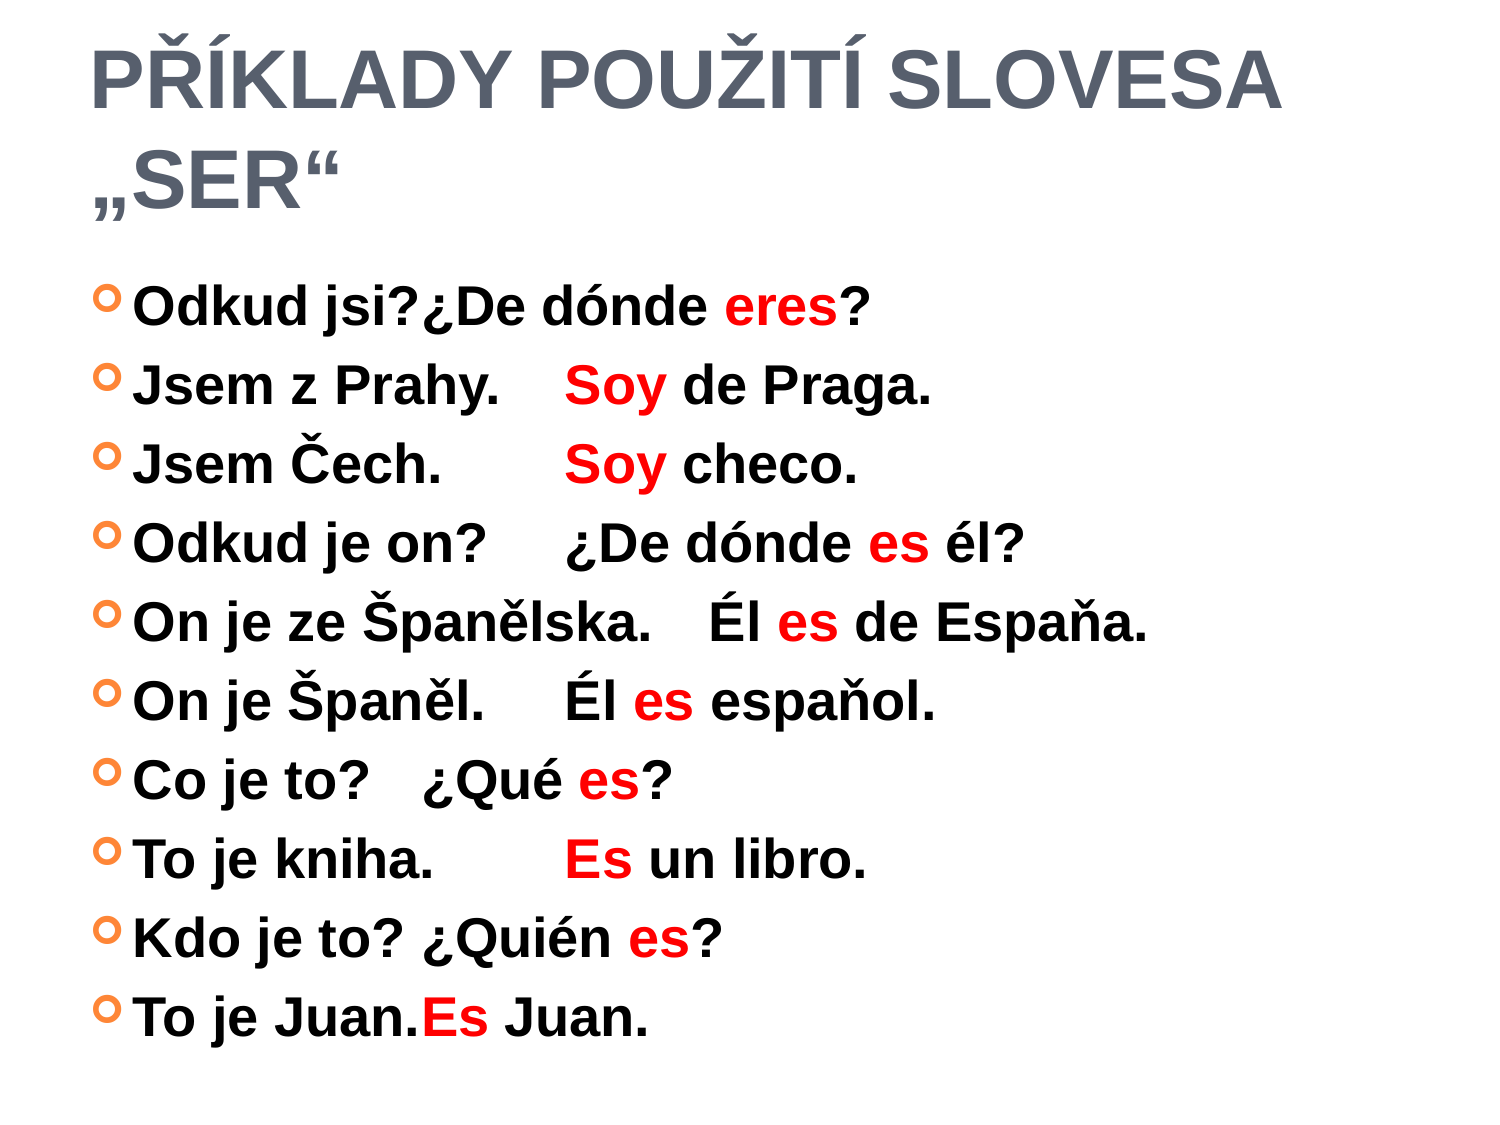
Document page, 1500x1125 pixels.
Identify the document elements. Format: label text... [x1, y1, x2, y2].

list Odkud jsi? ¿De dónde eres? Jsem z Prahy. Soy de Praga. Jsem Čech. Soy checo. Odkud je on? ¿De dónde es él? On je ze Španělska. Él es de Espaňa. On je Španěl. Él es espaňol. Co je to? ¿Qué es? To je kniha. Es un libro. Kdo je to? ¿Quién es? To je Juan. Es Juan. [75, 262, 1300, 1062]
title Příklady použití slovesa „SER“ [75, 45, 1436, 233]
